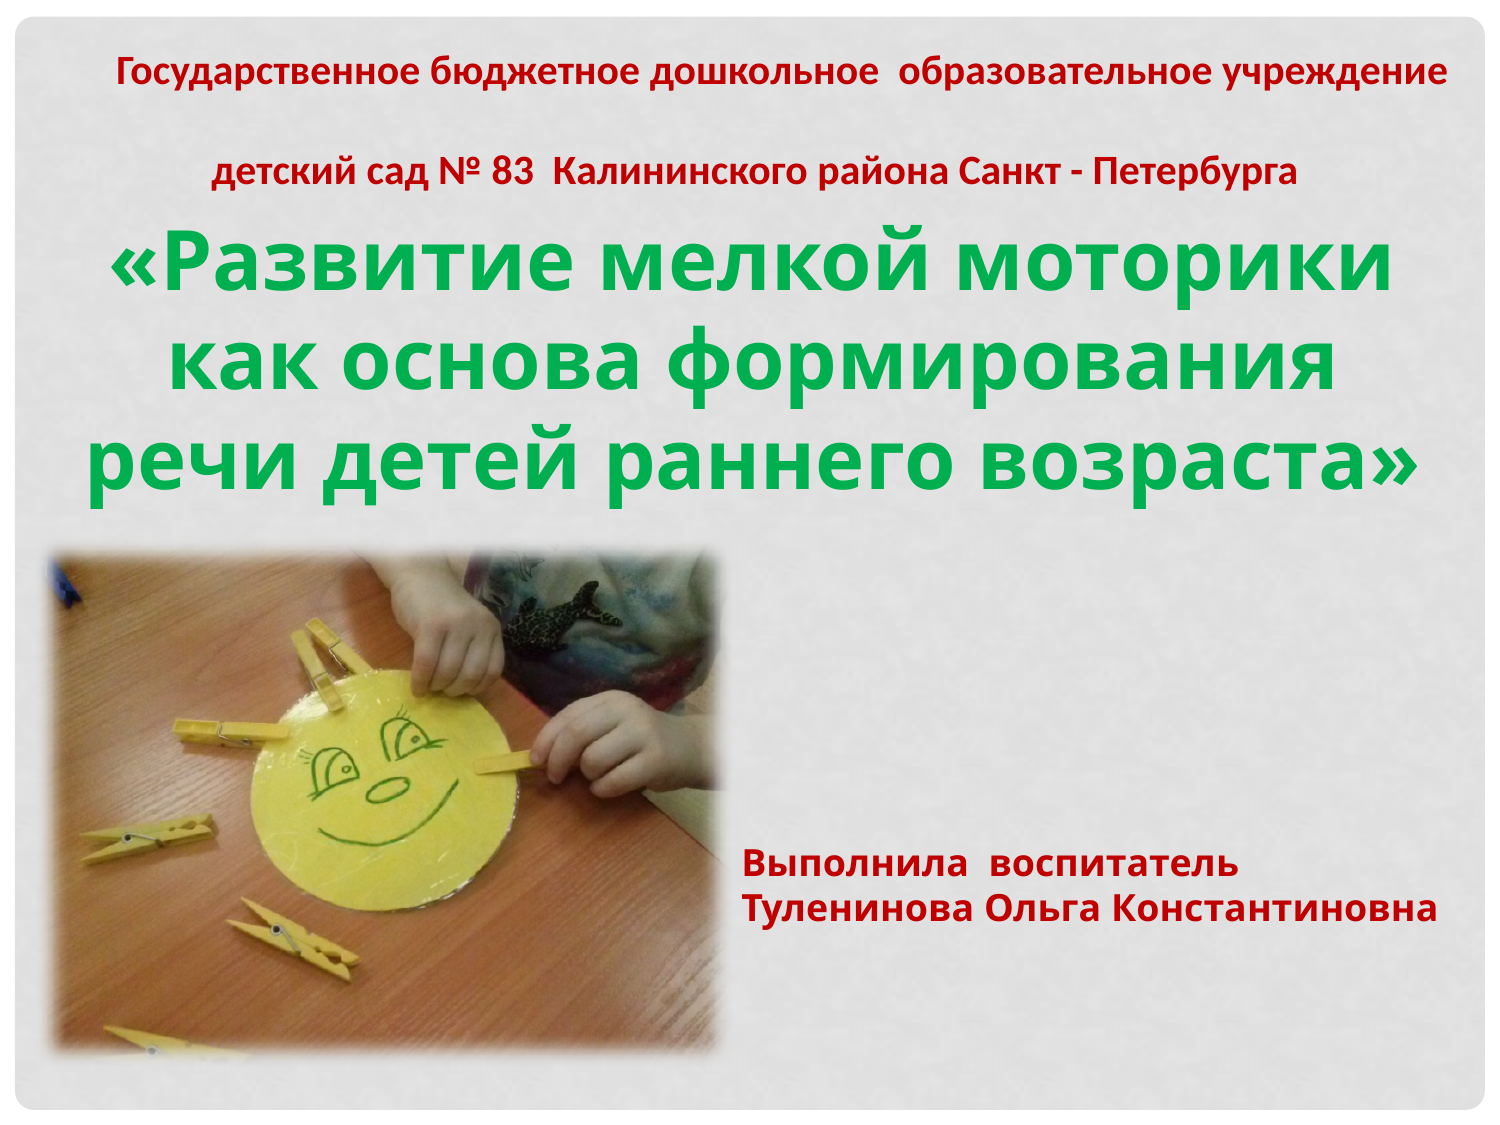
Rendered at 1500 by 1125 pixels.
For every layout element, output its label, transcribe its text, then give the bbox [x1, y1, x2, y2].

text_box Государственное бюджетное дошкольное образовательное учреждение детский сад № 83 Калининского района Санкт - Петербурга [35, 35, 1465, 199]
picture [34, 538, 733, 1068]
text_box Выполнила воспитатель Туленинова Ольга Константиновна [733, 831, 1500, 937]
text_box «Развитие мелкой моторики как основа формирования речи детей раннего возраста» [35, 199, 1471, 514]
